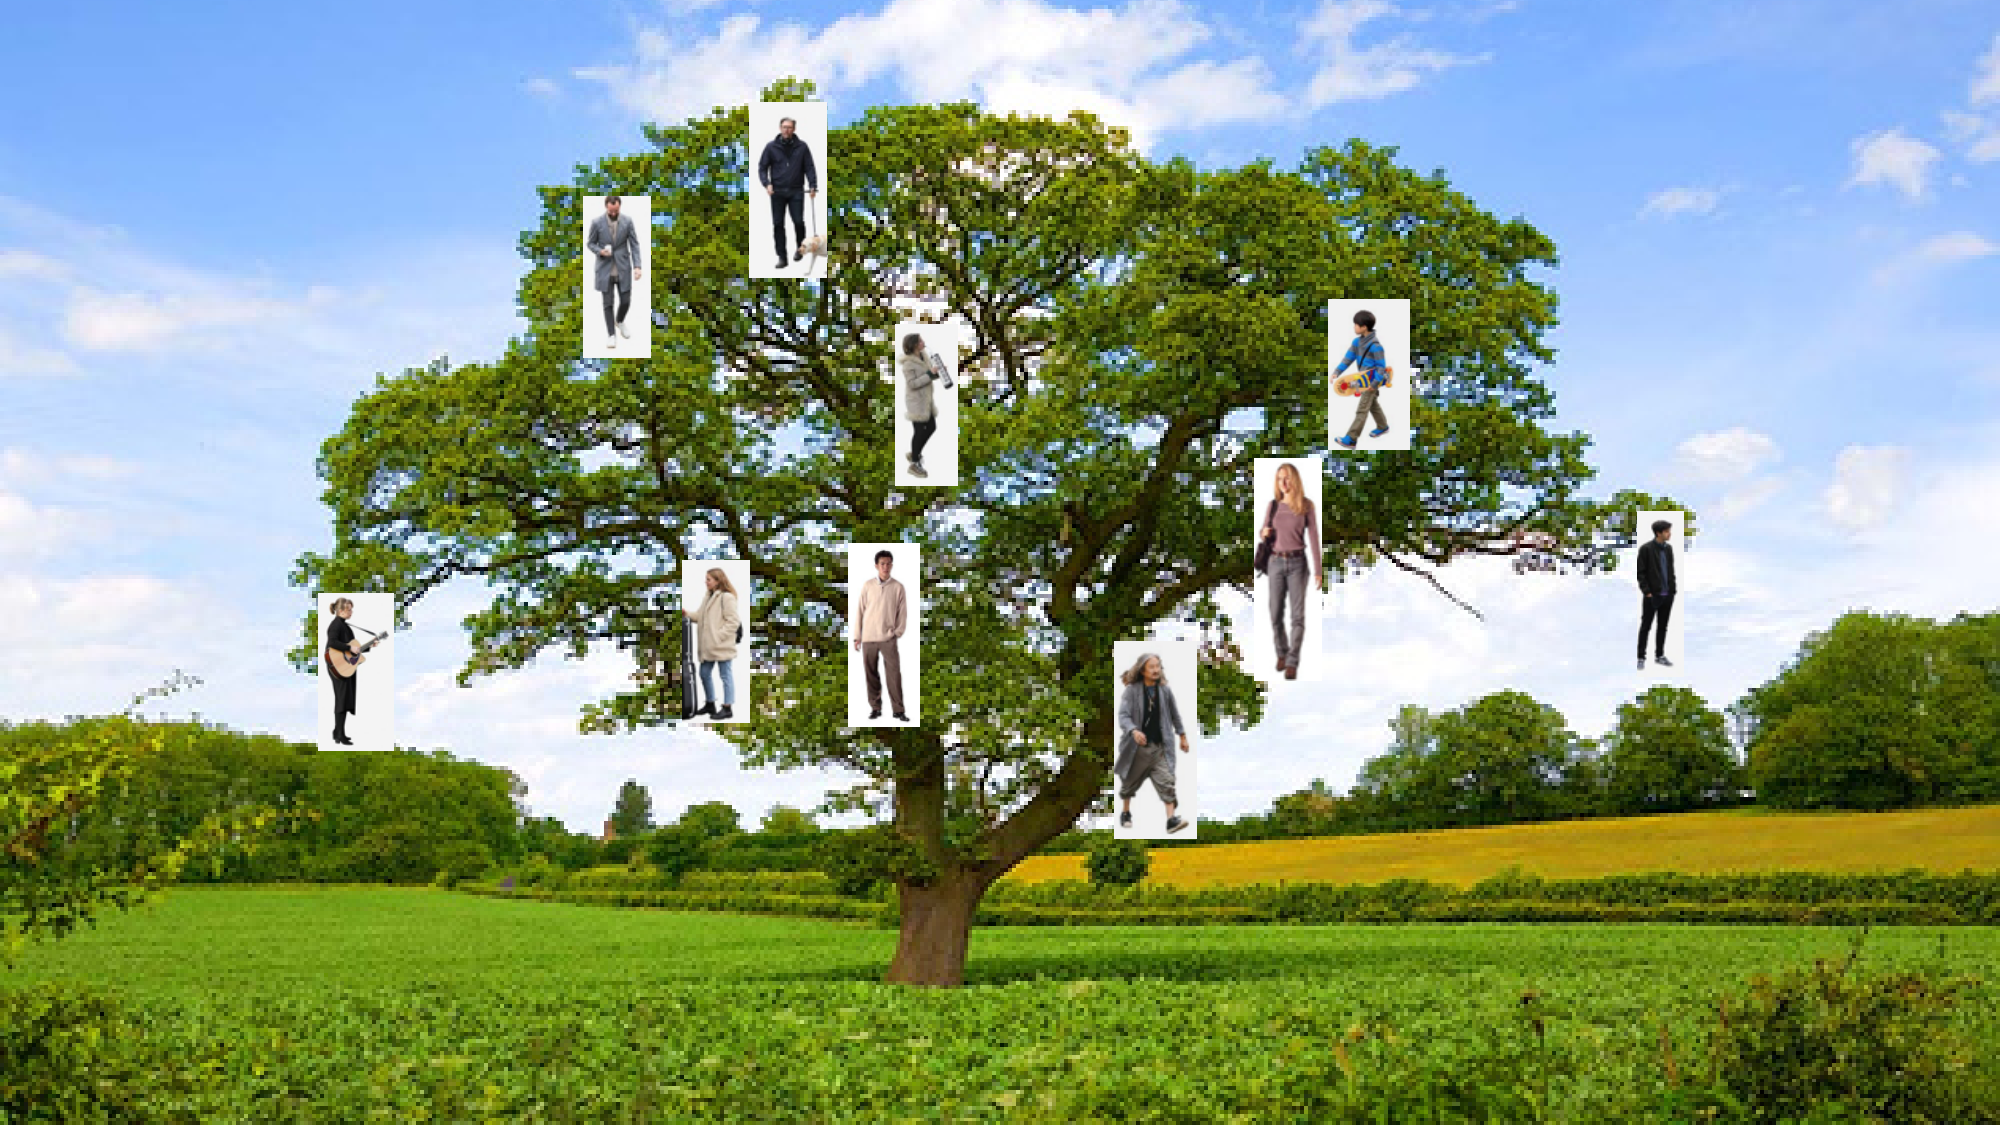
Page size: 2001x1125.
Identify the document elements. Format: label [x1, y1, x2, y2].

picture [1328, 299, 1410, 450]
picture [1637, 511, 1684, 678]
picture [318, 593, 394, 751]
picture [1113, 641, 1197, 839]
picture [895, 324, 958, 486]
picture [1254, 458, 1322, 681]
picture [682, 560, 750, 723]
picture [749, 102, 827, 278]
list [0, 0, 2000, 1125]
picture [848, 543, 920, 727]
picture [582, 196, 651, 358]
